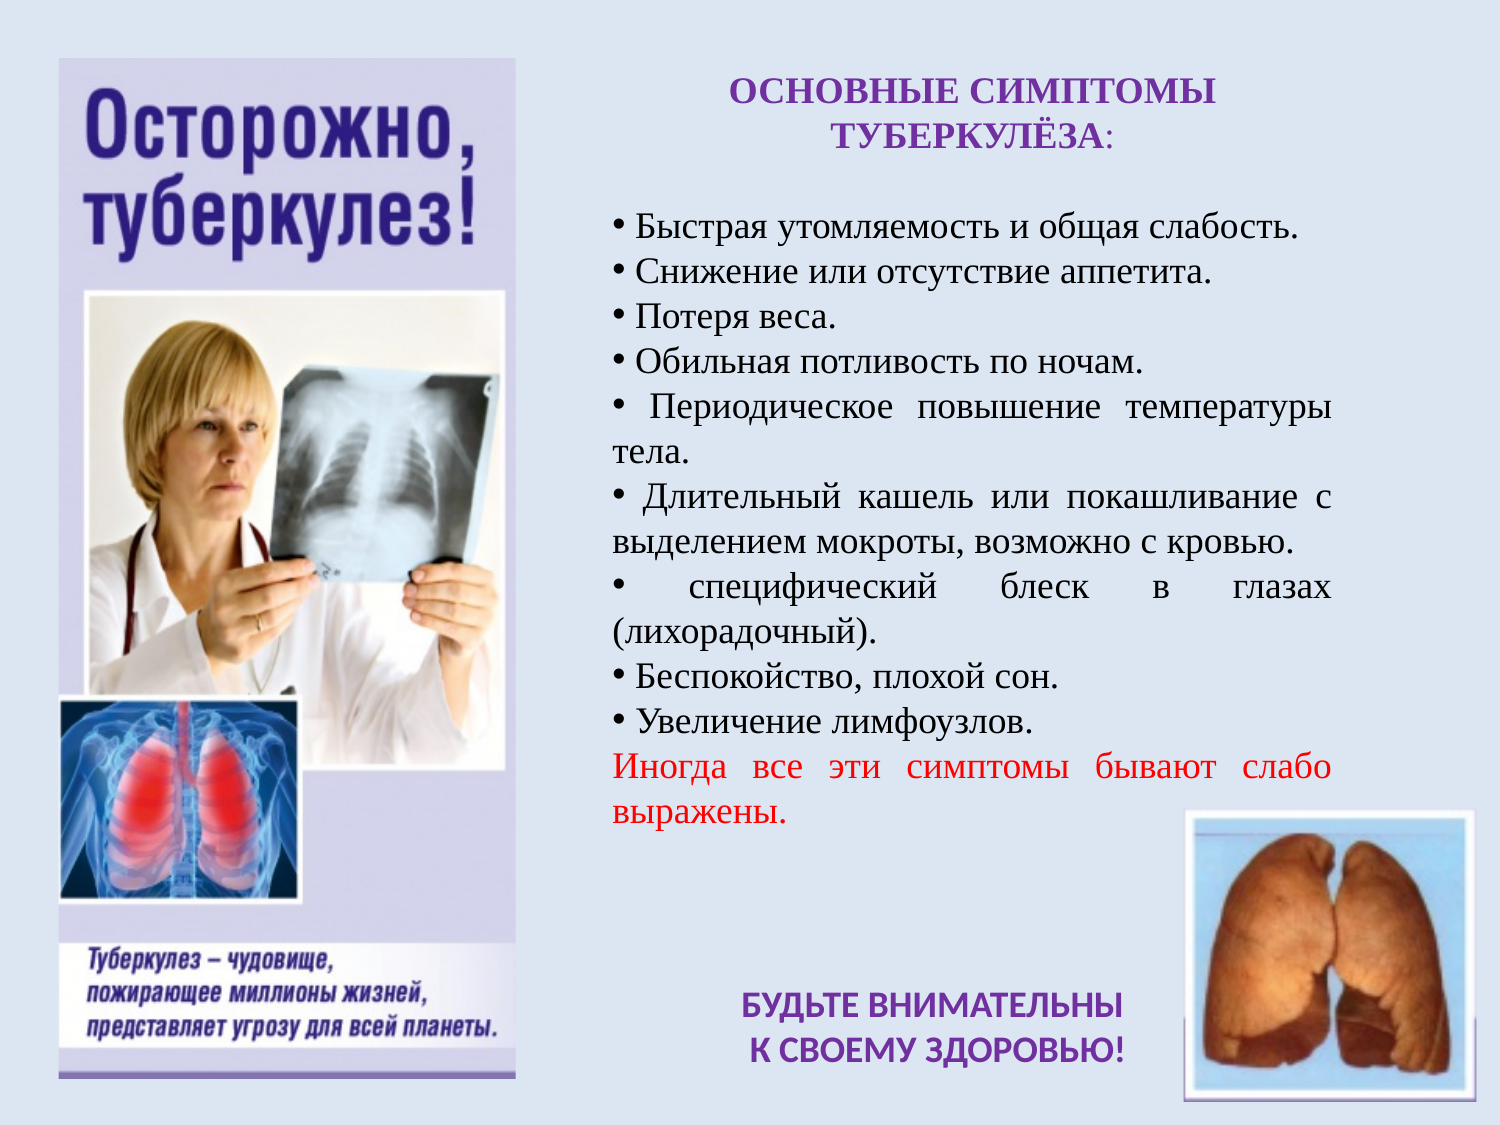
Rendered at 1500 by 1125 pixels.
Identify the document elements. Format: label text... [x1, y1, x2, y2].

picture [1183, 808, 1477, 1102]
picture [58, 58, 516, 1079]
text_box БУДЬТЕ ВНИМАТЕЛЬНЫ К СВОЕМУ ЗДОРОВЬЮ! [726, 972, 1161, 1078]
text_box ОСНОВНЫЕ СИМПТОМЫ ТУБЕРКУЛЁЗА: Быстрая утомляемость и общая слабость. Снижение или отсутствие аппетита. Потеря веса. Обильная потливость по ночам. Периодическое повышение температуры тела. Длительный кашель или покашливание с выделением мокроты, возможно с кровью. специфический блеск в глазах (лихорадочный). Беспокойство, плохой сон. Увеличение лимфоузлов. Иногда все эти симптомы бывают слабо выражены. [597, 58, 1348, 839]
